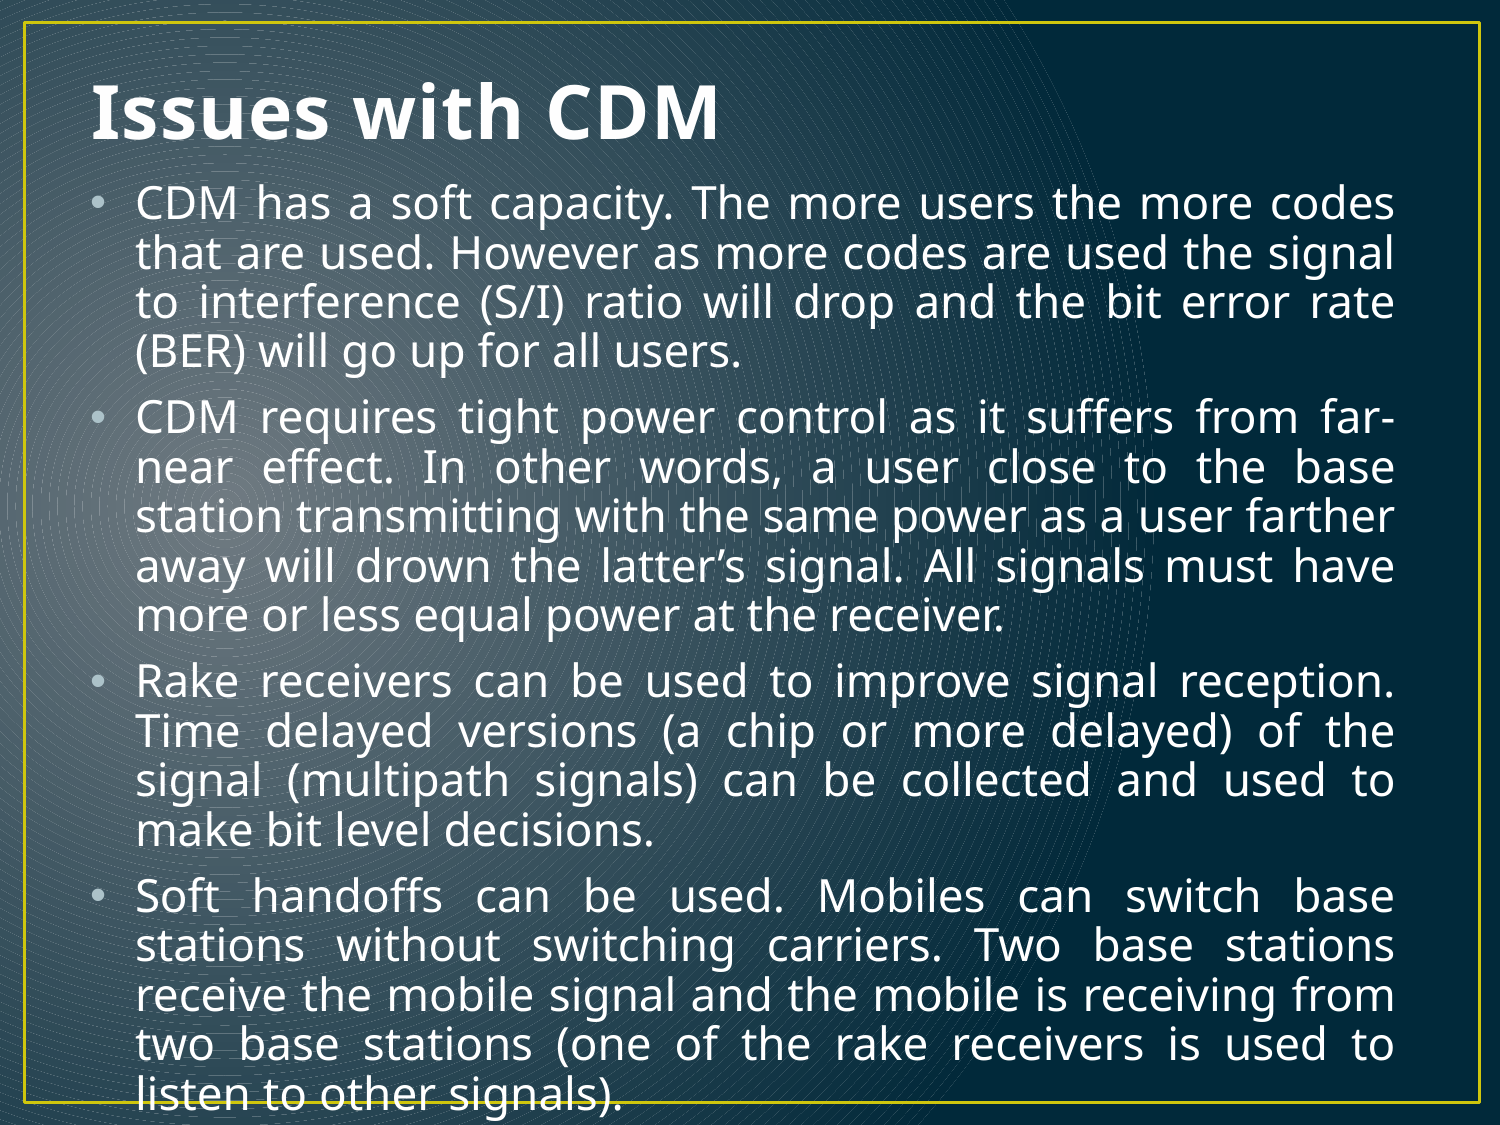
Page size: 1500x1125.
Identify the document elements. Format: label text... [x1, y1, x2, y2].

list CDM has a soft capacity. The more users the more codes that are used. However as more codes are used the signal to interference (S/I) ratio will drop and the bit error rate (BER) will go up for all users. CDM requires tight power control as it suffers from far-near effect. In other words, a user close to the base station transmitting with the same power as a user farther away will drown the latter’s signal. All signals must have more or less equal power at the receiver. Rake receivers can be used to improve signal reception. Time delayed versions (a chip or more delayed) of the signal (multipath signals) can be collected and used to make bit level decisions. Soft handoffs can be used. Mobiles can switch base stations without switching carriers. Two base stations receive the mobile signal and the mobile is receiving from two base stations (one of the rake receivers is used to listen to other signals). Burst transmission - reduces interference [75, 172, 1412, 1094]
title Issues with CDM [76, 54, 1427, 162]
